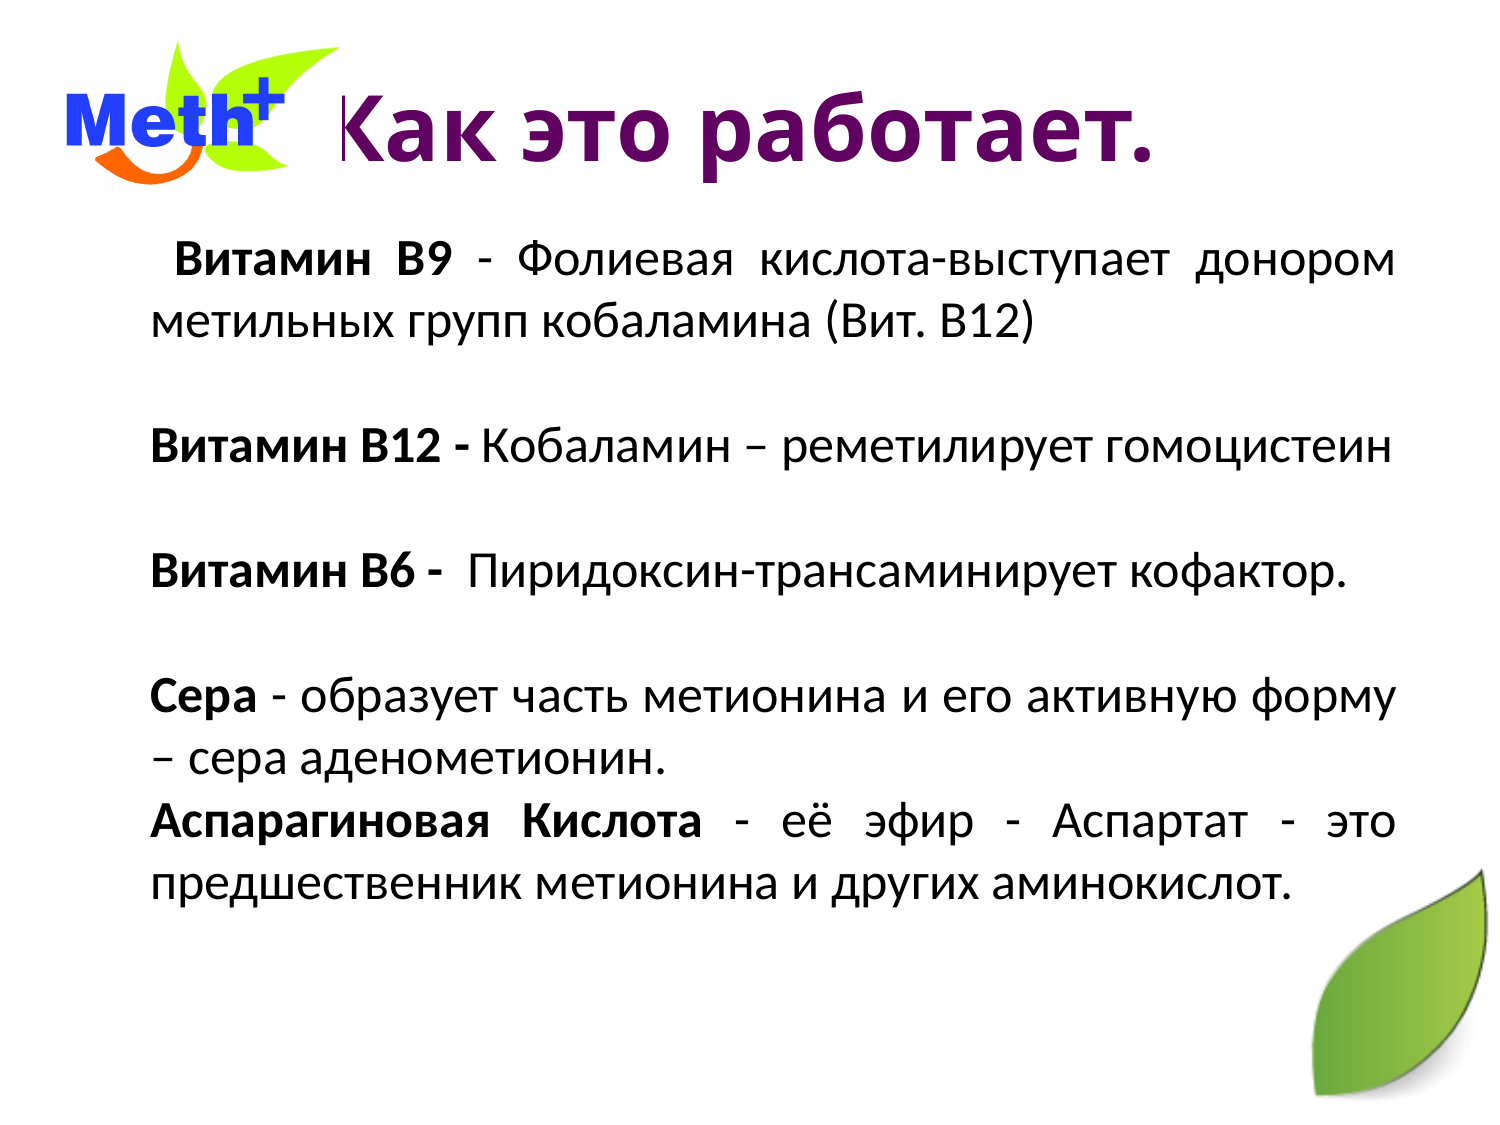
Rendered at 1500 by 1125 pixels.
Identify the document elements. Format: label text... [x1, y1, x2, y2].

picture [1304, 857, 1498, 1121]
text_box Витамин В9 - Фолиевая кислота-выступает донором метильных групп кобаламина (Вит. В12) Витамин В12 - Кобаламин – реметилирует гомоцистеин Витамин В6 - Пиридоксин-трансаминирует кофактор. Сера - образует часть метионина и его активную форму – сера аденометионин. Аспарагиновая Кислота - её эфир - Аспартат - это предшественник метионина и других аминокислот. [135, 215, 1412, 963]
title Как это работает. [64, 30, 1415, 219]
picture [60, 3, 342, 193]
